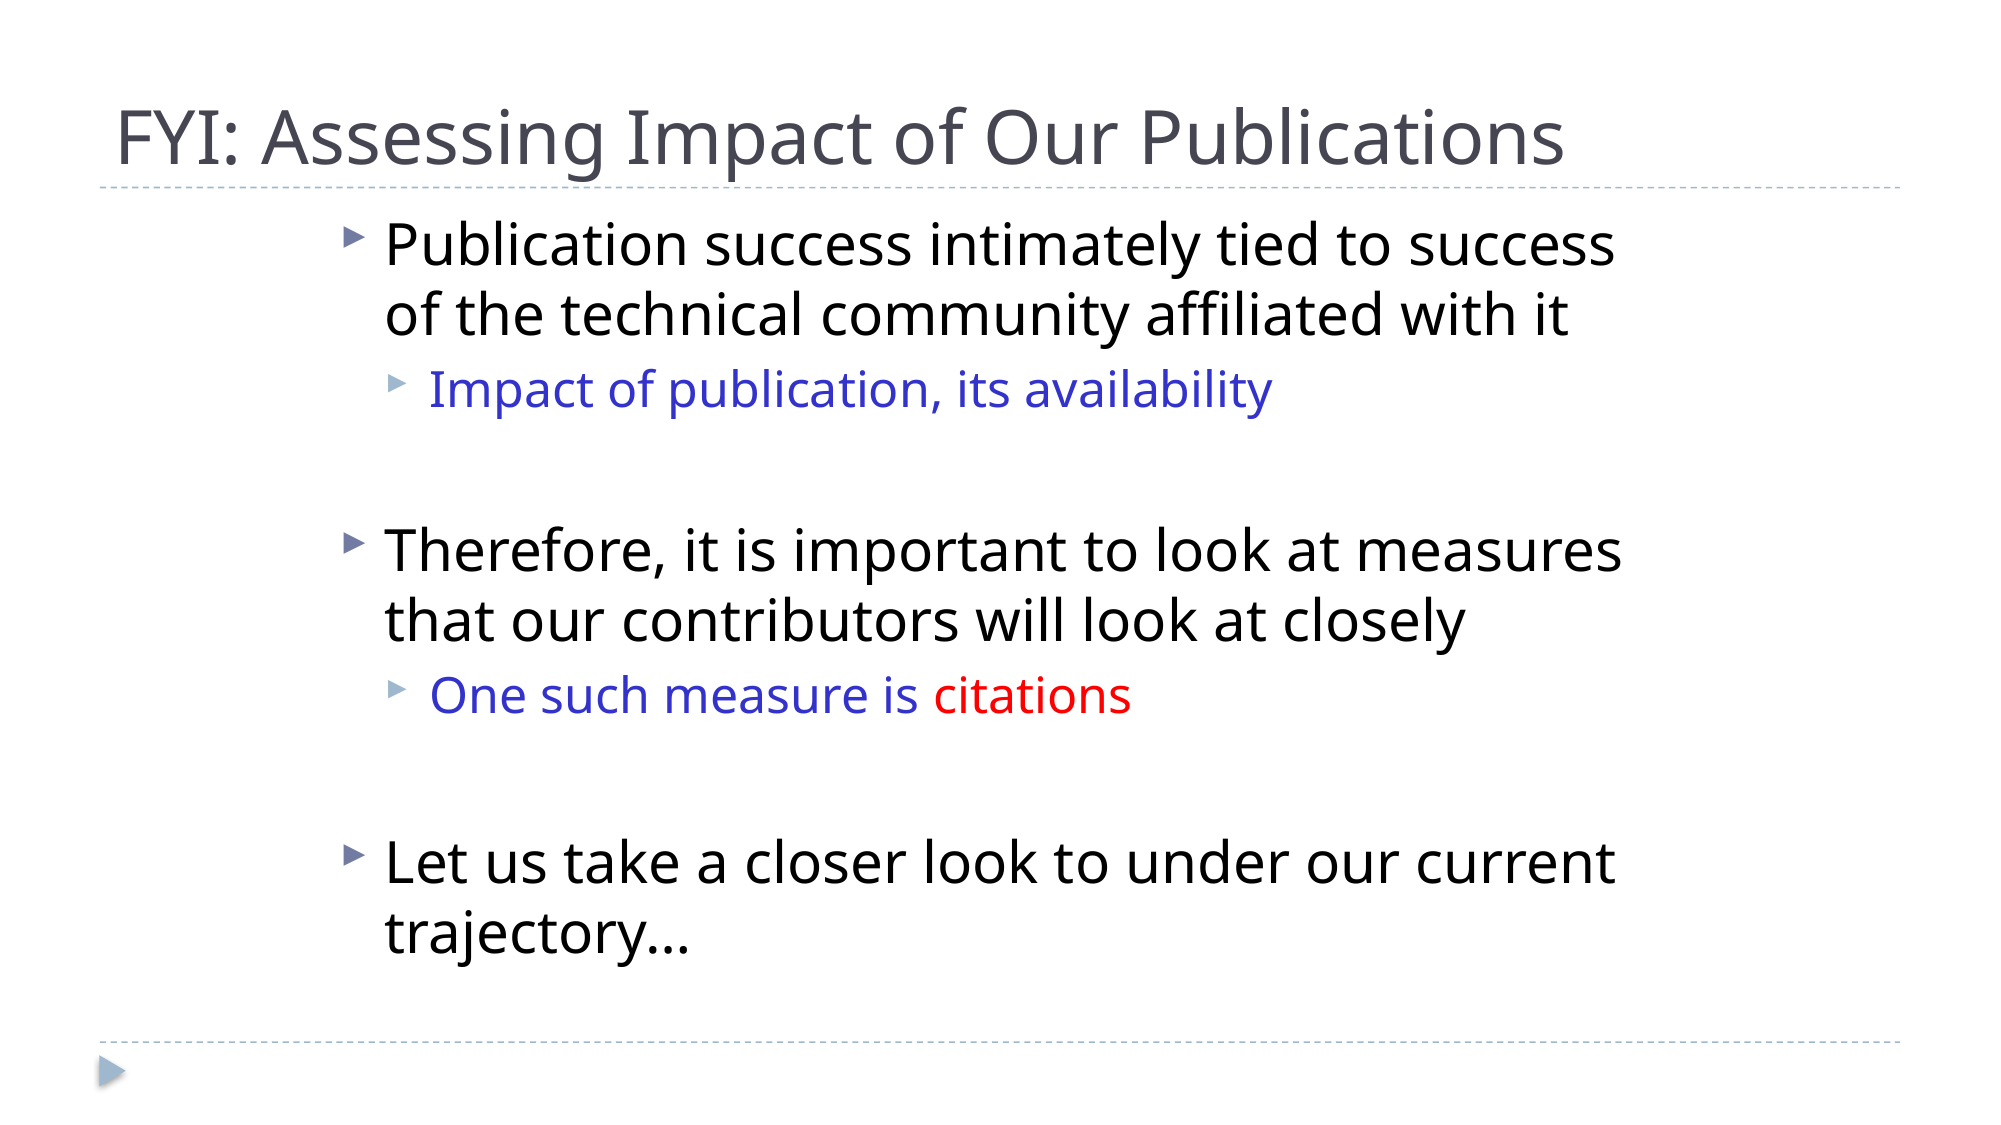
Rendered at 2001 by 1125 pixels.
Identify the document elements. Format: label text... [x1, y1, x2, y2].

title FYI: Assessing Impact of Our Publications [99, 24, 1900, 188]
list Publication success intimately tied to success of the technical community affiliated with it Impact of publication, its availability Therefore, it is important to look at measures that our contributors will look at closely One such measure is citations Let us take a closer look to under our current trajectory… [324, 200, 1675, 1010]
